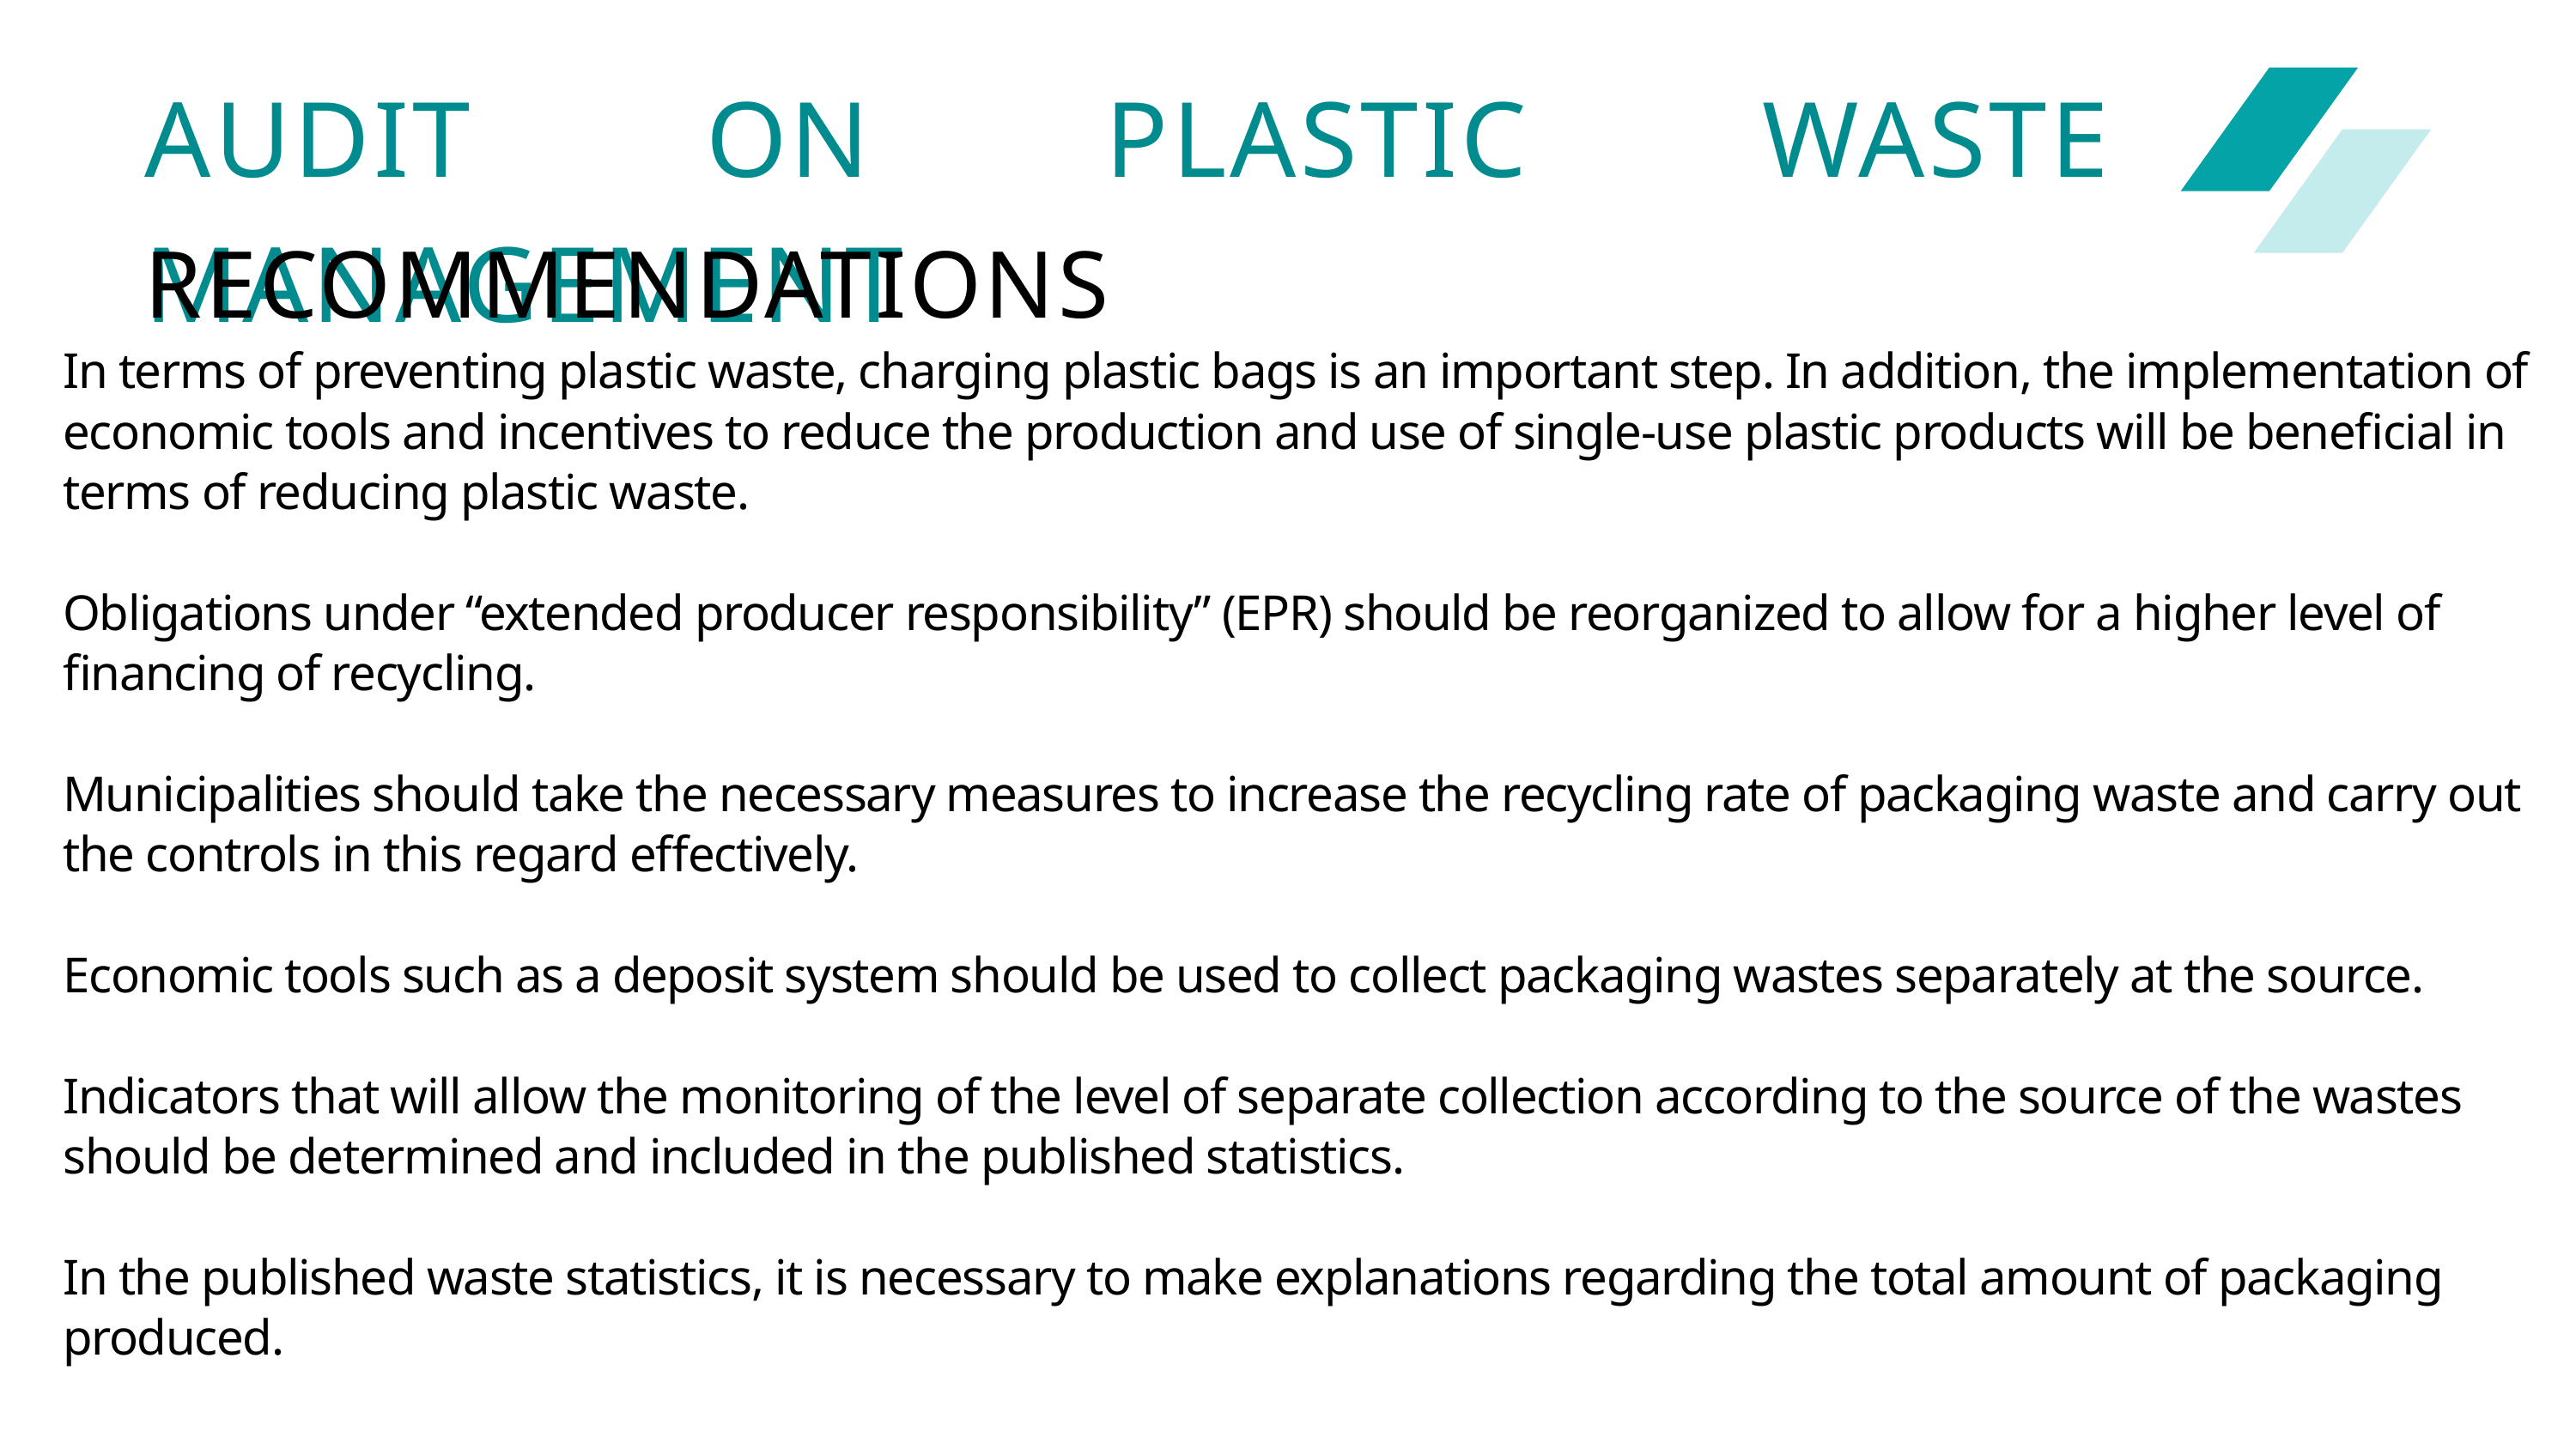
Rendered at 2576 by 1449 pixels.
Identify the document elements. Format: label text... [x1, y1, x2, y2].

text_box AUDIT ON PLASTIC WASTE MANAGEMENT [144, 52, 2114, 337]
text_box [2180, 67, 2359, 191]
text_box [2253, 129, 2432, 253]
text_box RECOMMENDATIONS [144, 207, 1130, 337]
text_box In terms of preventing plastic waste, charging plastic bags is an important step. In addition, the implementation of economic tools and incentives to reduce the production and use of single-use plastic products will be beneficial in terms of reducing plastic waste. Obligations under “extended producer responsibility” (EPR) should be reorganized to allow for a higher level of financing of recycling. Municipalities should take the necessary measures to increase the recycling rate of packaging waste and carry out the controls in this regard effectively. Economic tools such as a deposit system should be used to collect packaging wastes separately at the source. Indicators that will allow the monitoring of the level of separate collection according to the source of the wastes should be determined and included in the published statistics. In the published waste statistics, it is necessary to make explanations regarding the total amount of packaging produced. [63, 337, 2545, 1365]
